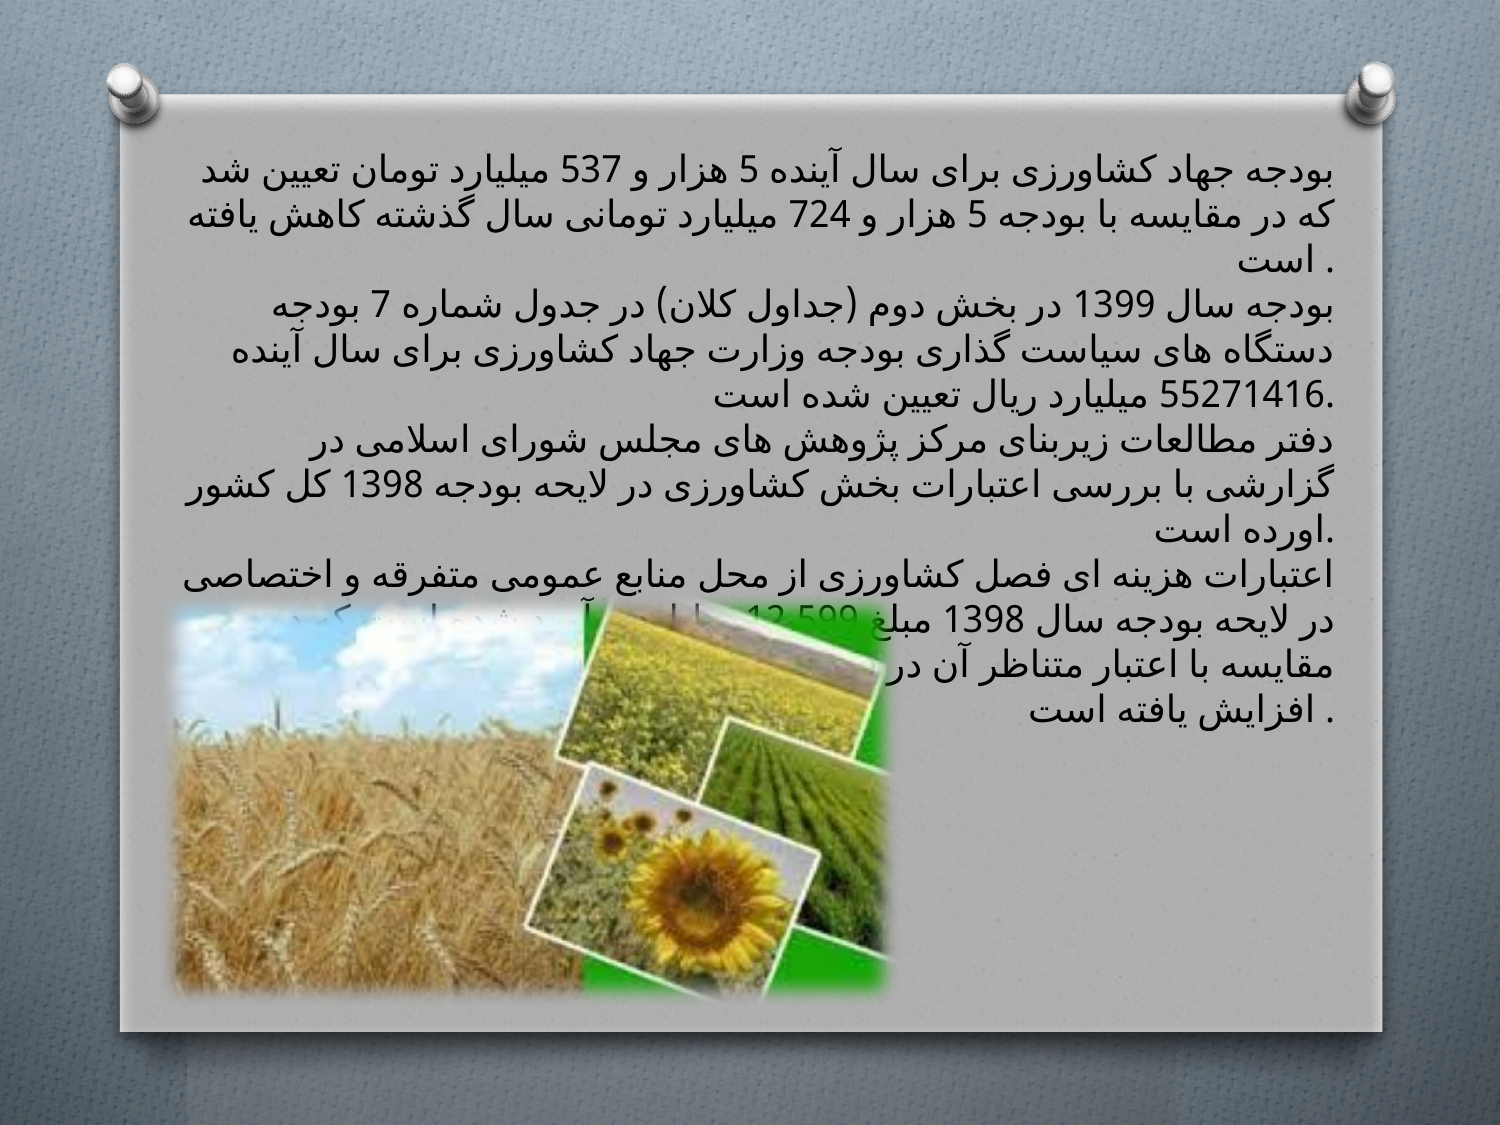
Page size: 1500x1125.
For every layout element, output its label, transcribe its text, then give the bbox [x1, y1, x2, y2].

picture [158, 590, 901, 1007]
picture [1317, 35, 1439, 156]
picture [75, 29, 198, 153]
text_box بودجه جهاد کشاورزی برای سال آینده 5 هزار و 537 میلیارد تومان تعیین شد که در مقایسه با بودجه 5 هزار و 724 میلیارد تومانی سال گذشته کاهش یافته است . بودجه سال 1399 در بخش دوم (جداول کلان) در جدول شماره 7 بودجه دستگاه های سیاست گذاری بودجه وزارت جهاد کشاورزی برای سال آینده 55271416 میلیارد ریال تعیین شده است. دفتر مطالعات زیربنای مرکز پژوهش های مجلس شورای اسلامی در گزارشی با بررسی اعتبارات بخش کشاورزی در لایحه بودجه 1398 کل کشور اورده است. اعتبارات هزینه ای فصل کشاورزی از محل منابع عمومی متفرقه و اختصاصی در لایحه بودجه سال 1398 مبلغ 12.599 میلیارد برآورد شده است که در مقایسه با اعتبار متناظر آن در قانون بودجه سال 1397 ,,11.14 درصد افزایش یافته است . [162, 137, 1350, 738]
